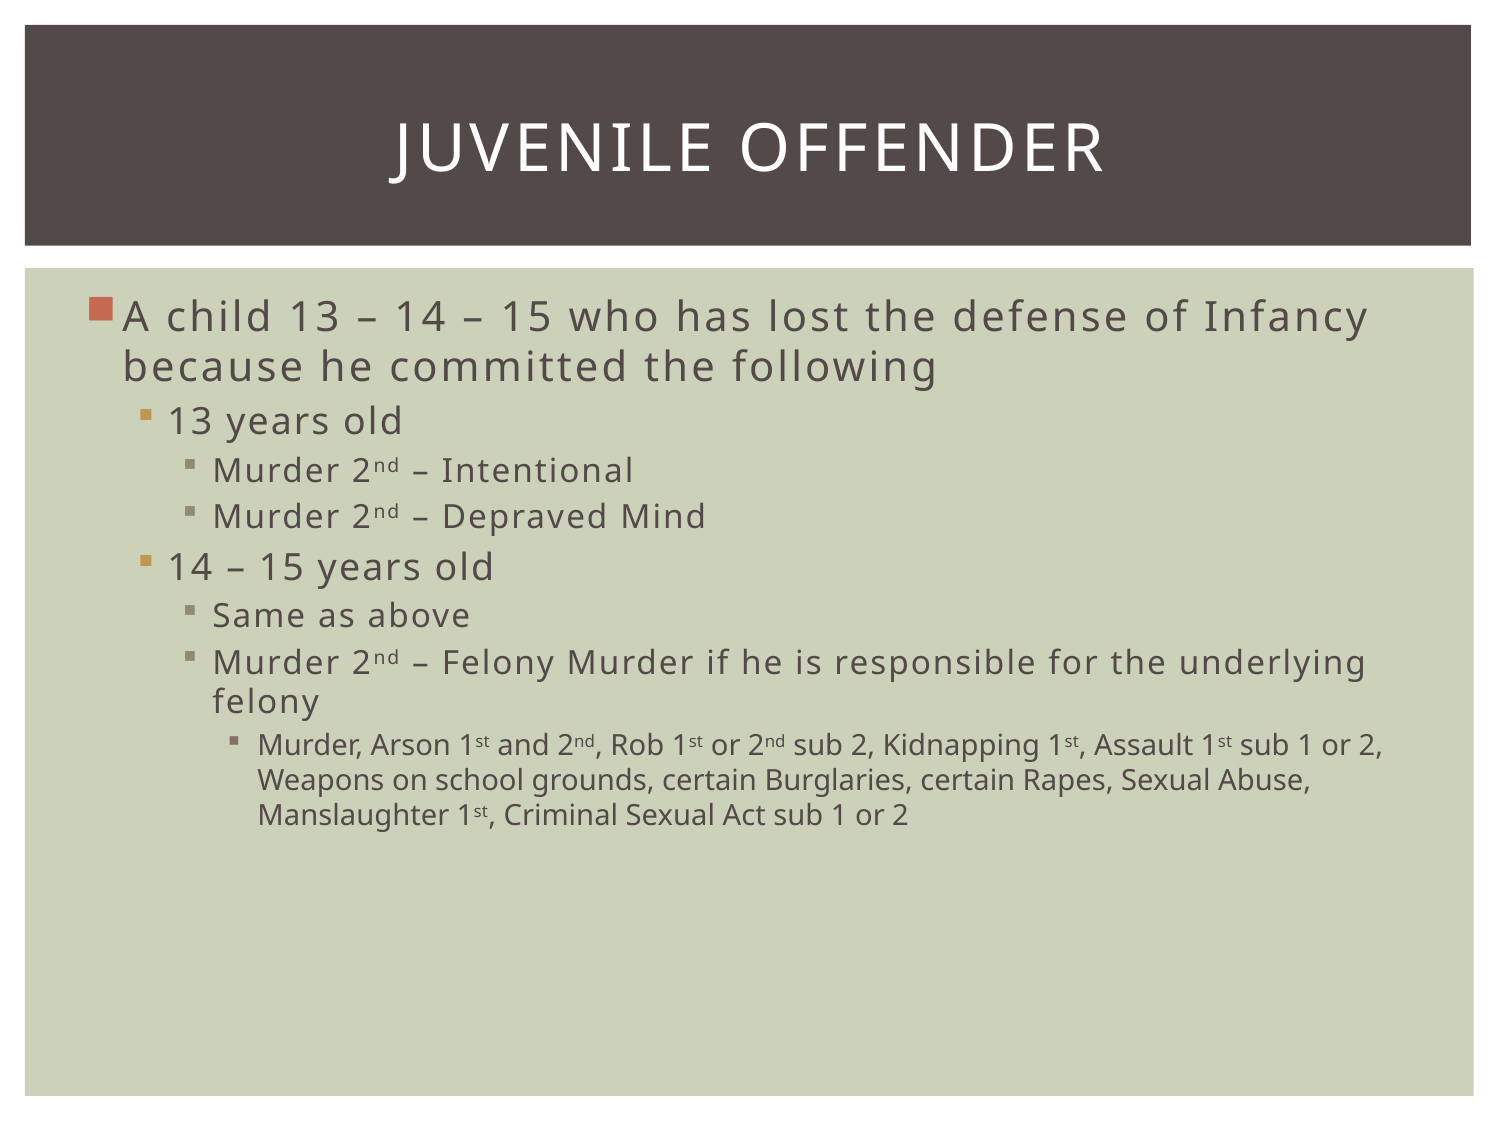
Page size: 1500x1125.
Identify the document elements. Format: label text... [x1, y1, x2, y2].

list A child 13 – 14 – 15 who has lost the defense of Infancy because he committed the following 13 years old Murder 2nd – Intentional Murder 2nd – Depraved Mind 14 – 15 years old Same as above Murder 2nd – Felony Murder if he is responsible for the underlying felony Murder, Arson 1st and 2nd, Rob 1st or 2nd sub 2, Kidnapping 1st, Assault 1st sub 1 or 2, Weapons on school grounds, certain Burglaries, certain Rapes, Sexual Abuse, Manslaughter 1st, Criminal Sexual Act sub 1 or 2 [62, 281, 1442, 1005]
title Juvenile Offender [62, 58, 1438, 232]
